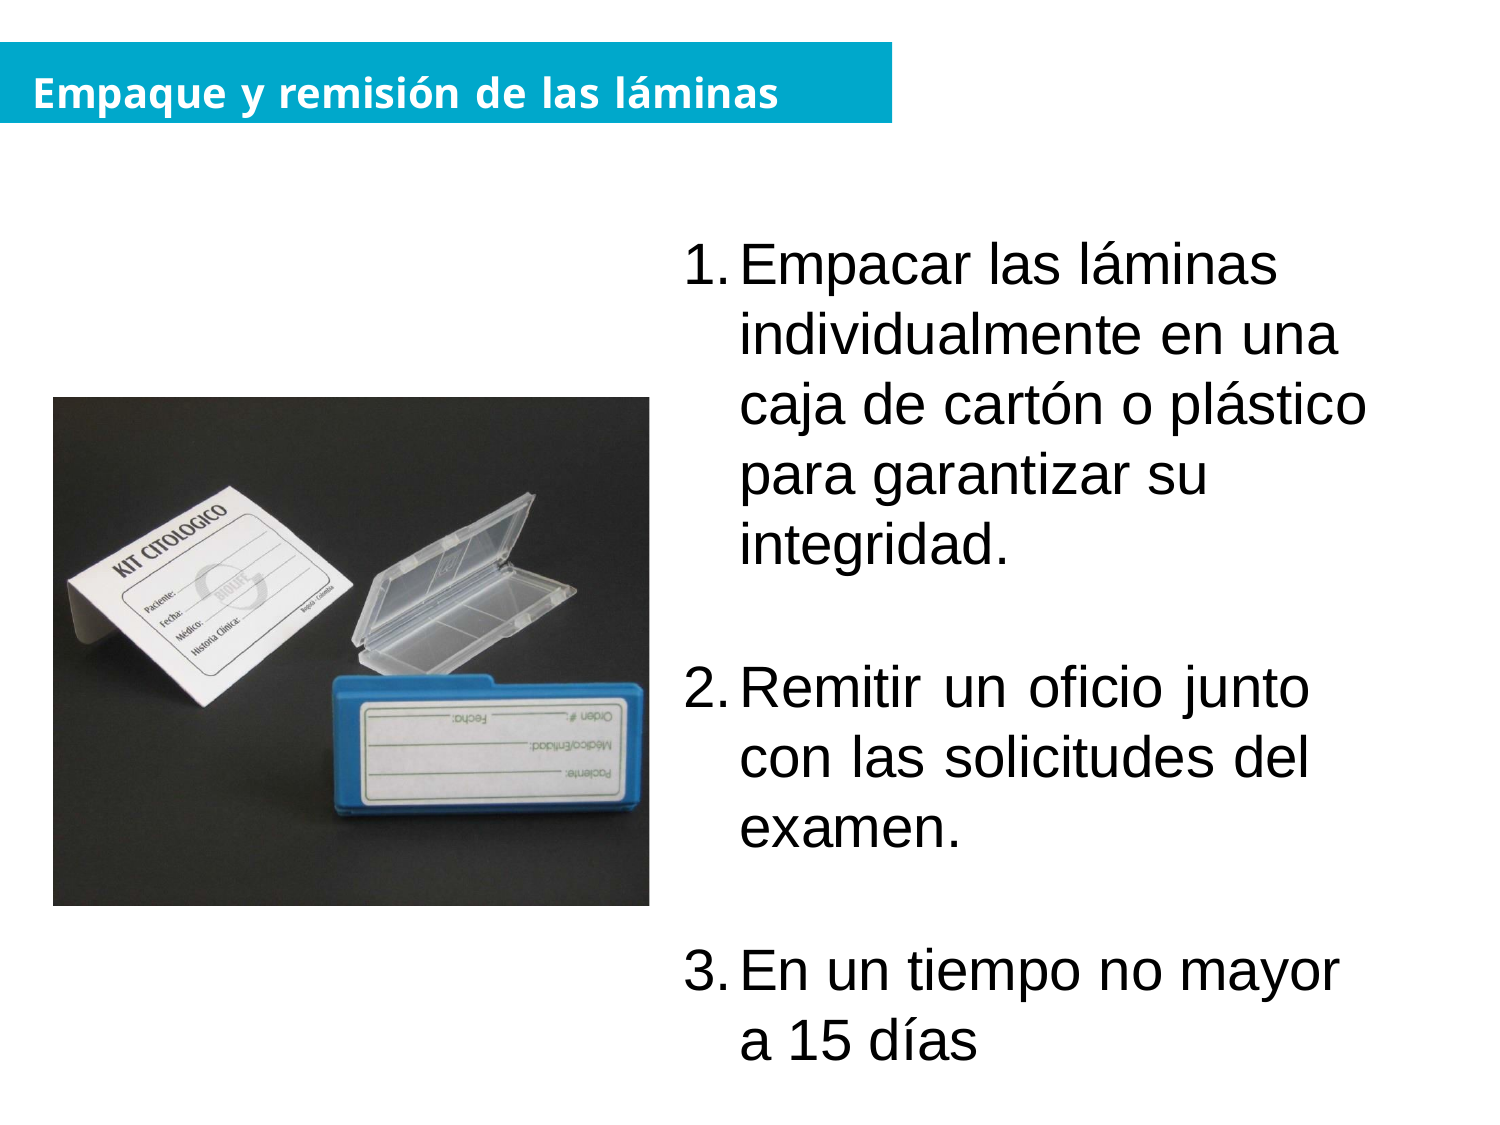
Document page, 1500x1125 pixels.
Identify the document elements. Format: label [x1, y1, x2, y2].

text_box [680, 225, 1371, 1072]
text_box [53, 397, 650, 906]
text_box [0, 42, 893, 123]
